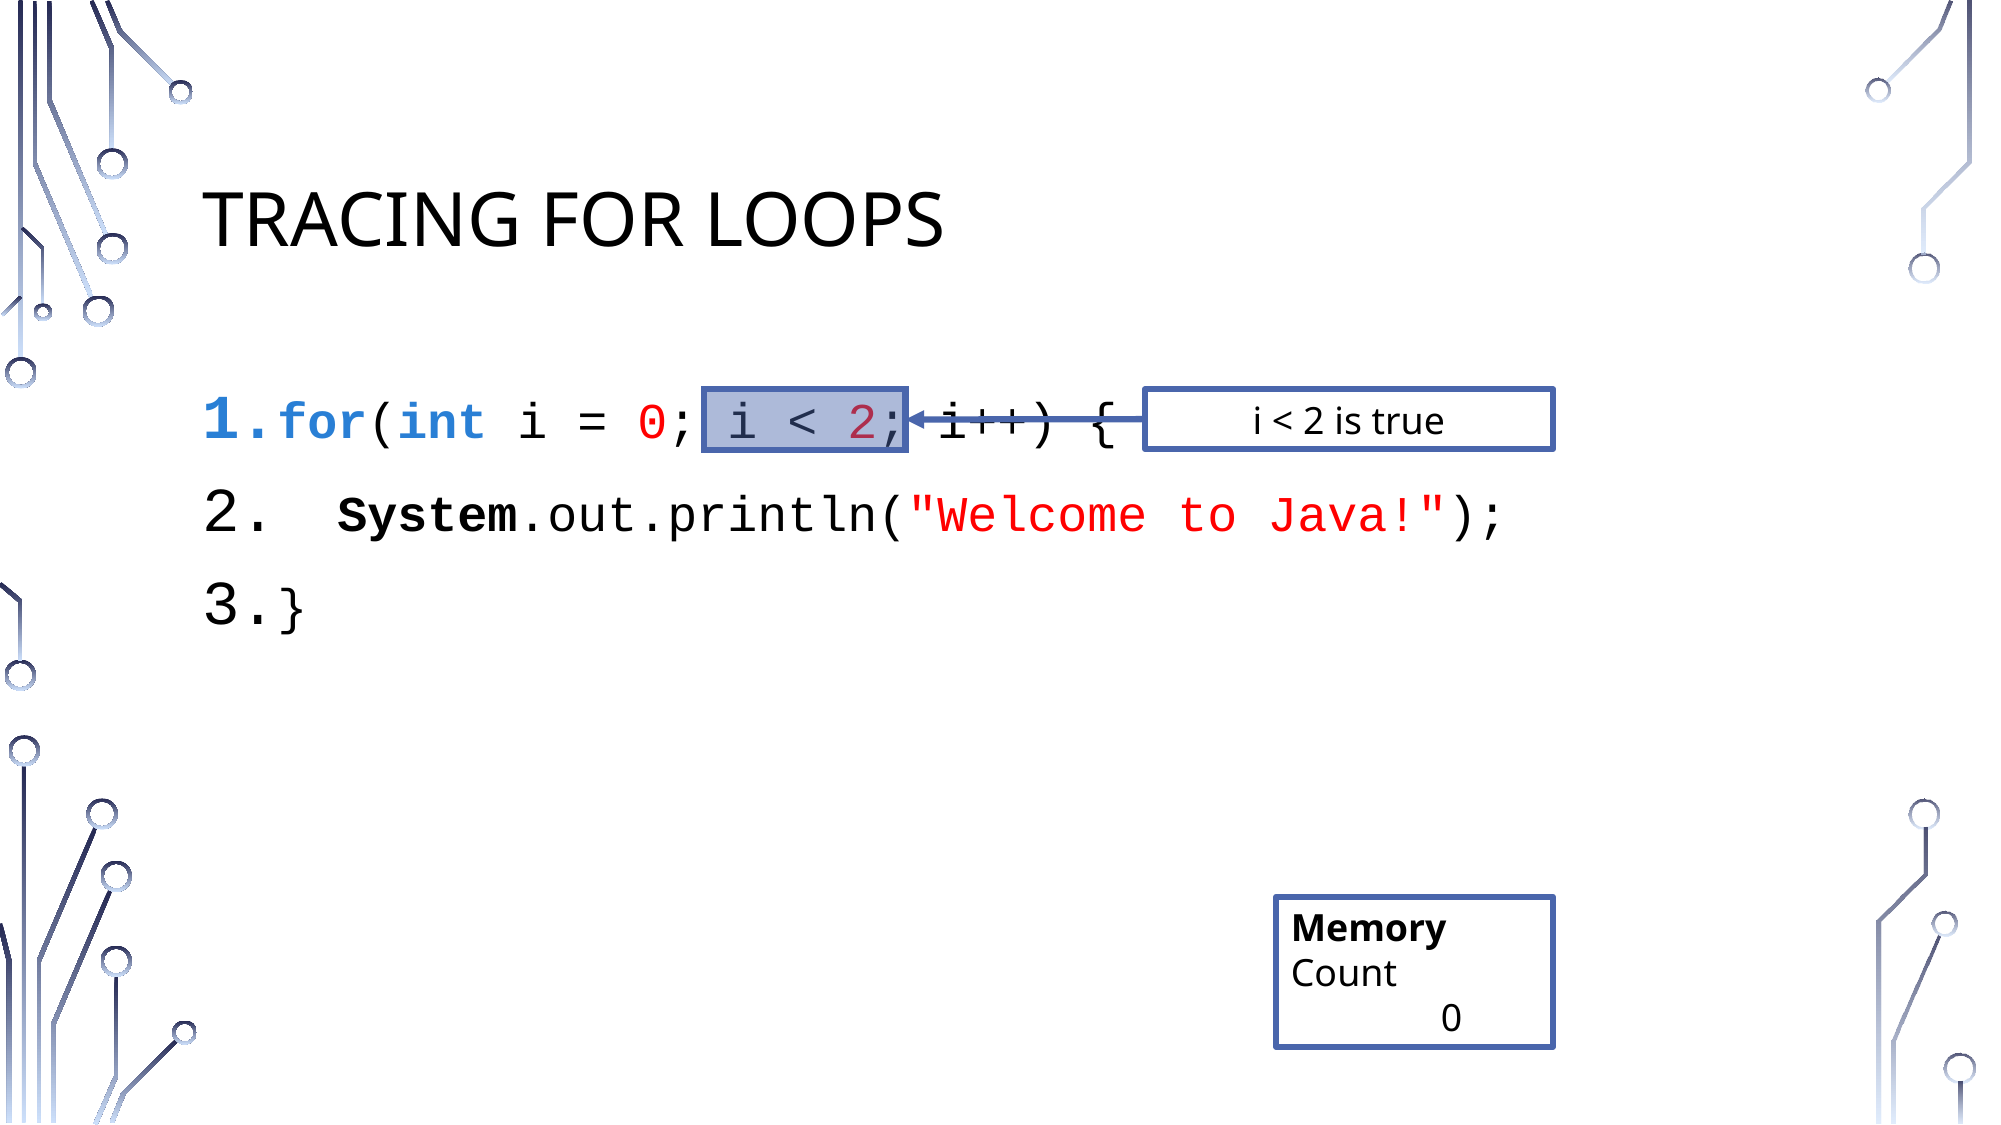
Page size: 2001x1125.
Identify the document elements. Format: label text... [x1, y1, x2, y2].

list for(int i = 0; i < 2; i++) { System.out.println("Welcome to Java!"); } [187, 369, 1813, 950]
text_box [704, 388, 1554, 451]
title Tracing for loops [187, 101, 1813, 344]
text_box Memory Count 0 [1276, 896, 1553, 1047]
